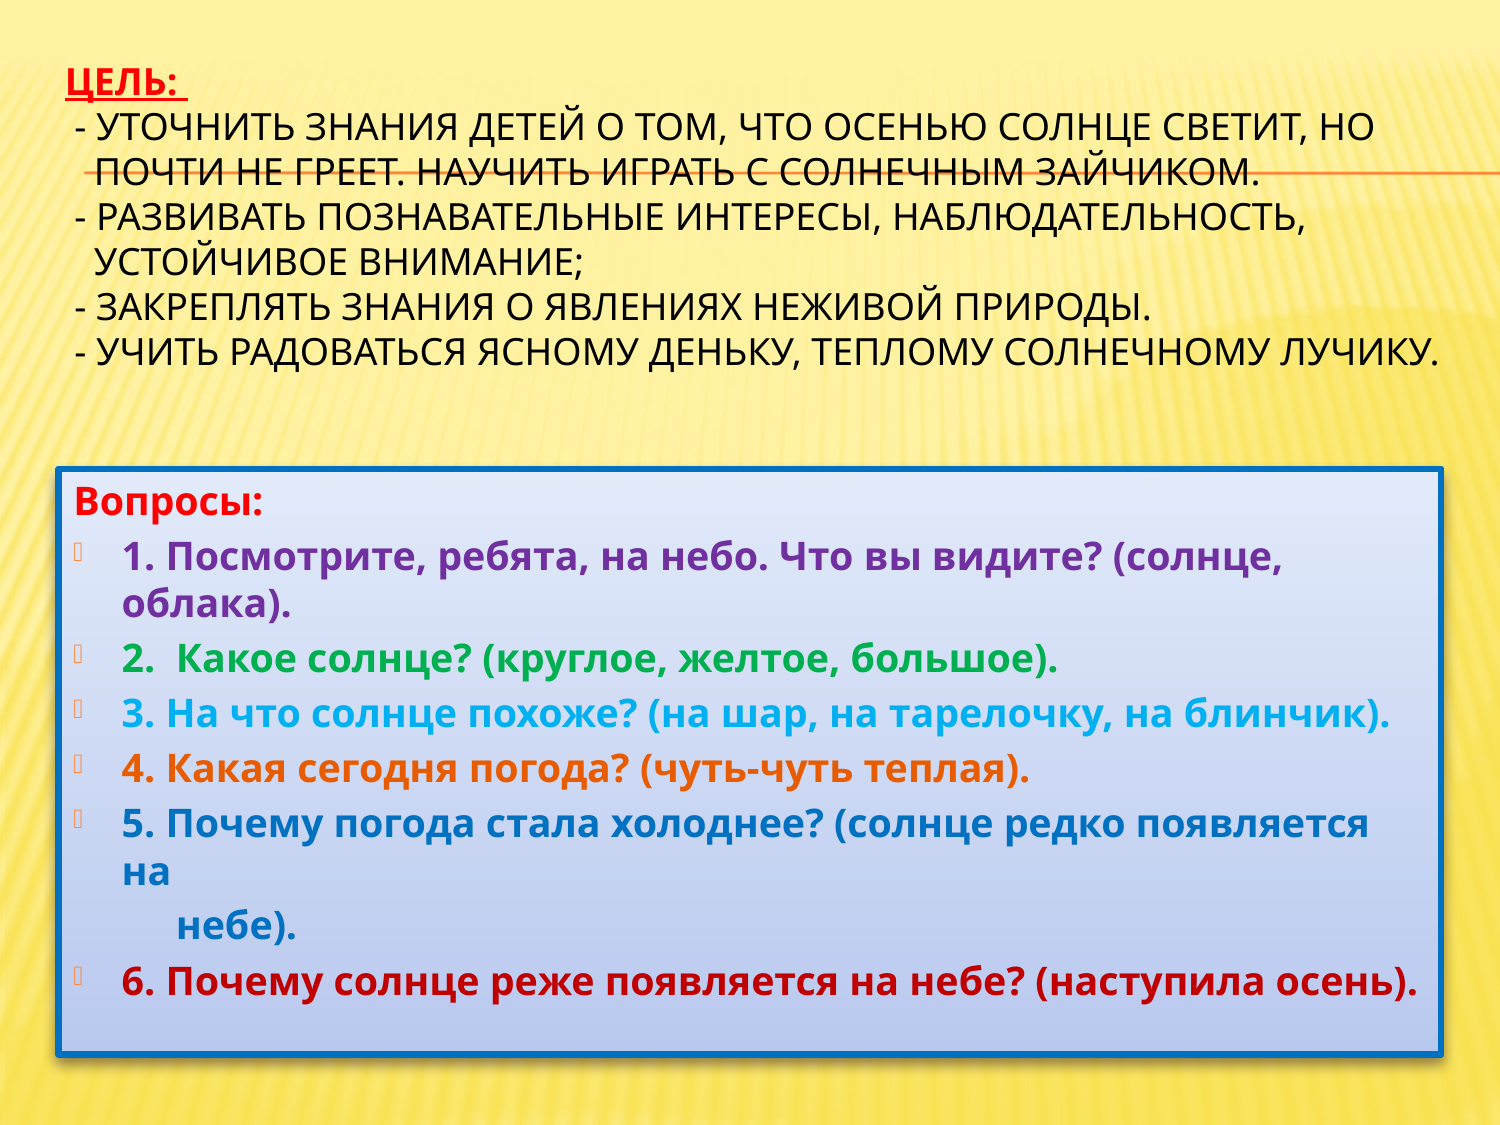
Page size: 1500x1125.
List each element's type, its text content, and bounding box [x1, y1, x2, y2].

list Вопросы: 1. Посмотрите, ребята, на небо. Что вы видите? (солнце, облака). 2. Какое солнце? (круглое, желтое, большое). 3. На что солнце похоже? (на шар, на тарелочку, на блинчик). 4. Какая сегодня погода? (чуть-чуть теплая). 5. Почему погода стала холоднее? (солнце редко появляется на небе). 6. Почему солнце реже появляется на небе? (наступила осень). [58, 468, 1442, 1055]
title Цель: - Уточнить знания детей о том, что осенью солнце светит, но почти не греет. Научить играть с солнечным зайчиком. - Развивать познавательные интересы, наблюдательность, устойчивое внимание; - закреплять знания о явлениях неживой природы. - Учить радоваться ясному деньку, теплому солнечному лучику. [50, 35, 1475, 469]
